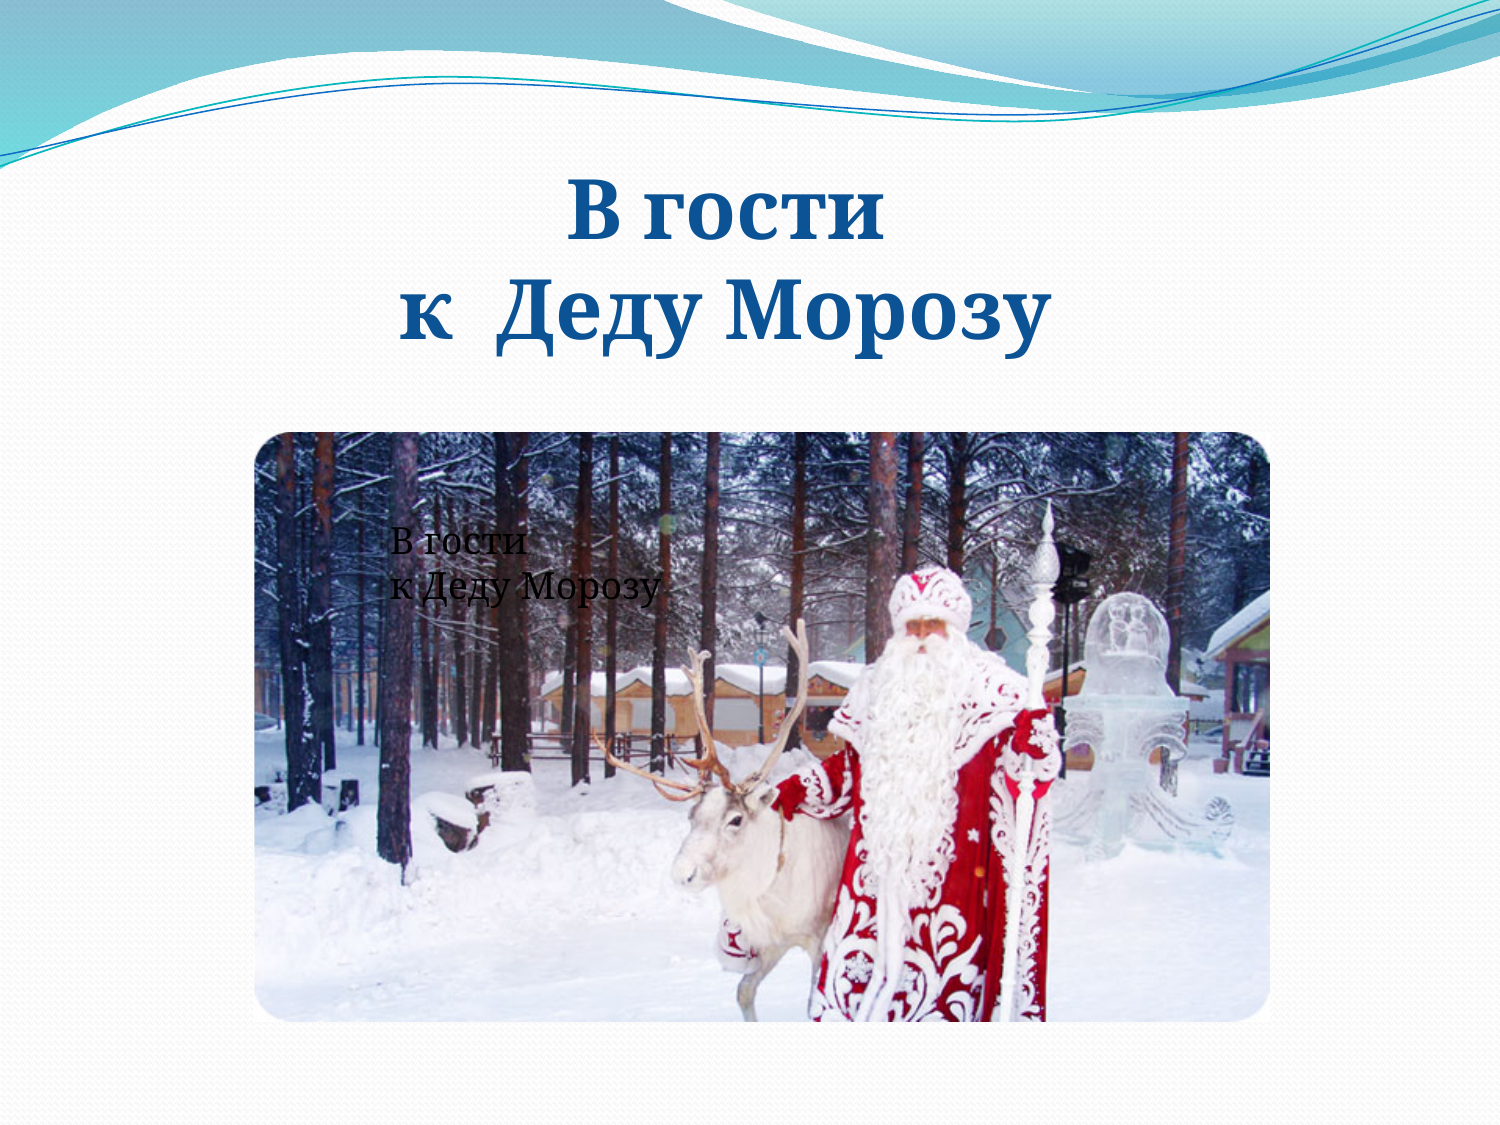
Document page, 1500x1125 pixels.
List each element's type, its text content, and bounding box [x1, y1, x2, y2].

picture [253, 432, 1270, 1022]
text_box В гости к Деду Морозу [348, 148, 1125, 364]
